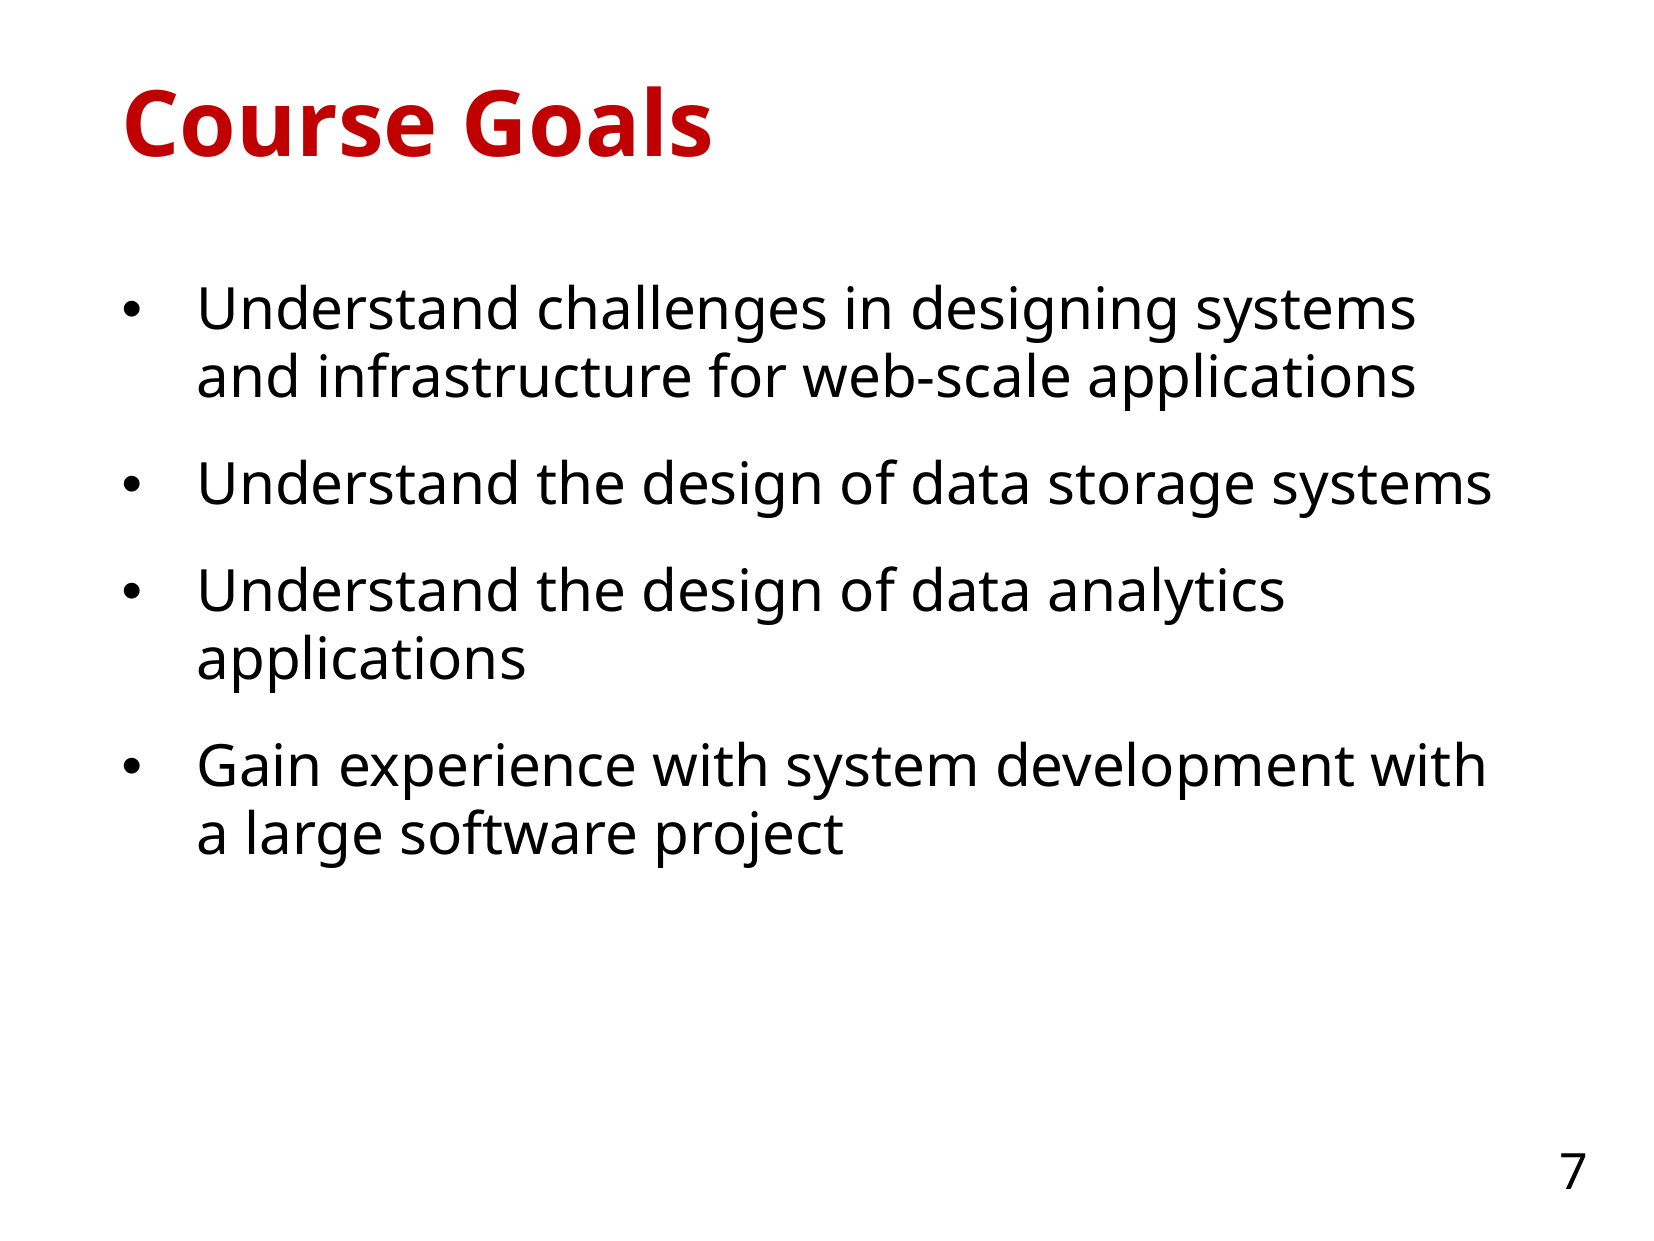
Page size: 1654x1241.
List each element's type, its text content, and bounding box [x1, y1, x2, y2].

title Course Goals [121, 0, 1533, 249]
list Understand challenges in designing systems and infrastructure for web-scale applications Understand the design of data storage systems Understand the design of data analytics applications Gain experience with system development with a large software project [121, 273, 1534, 1129]
